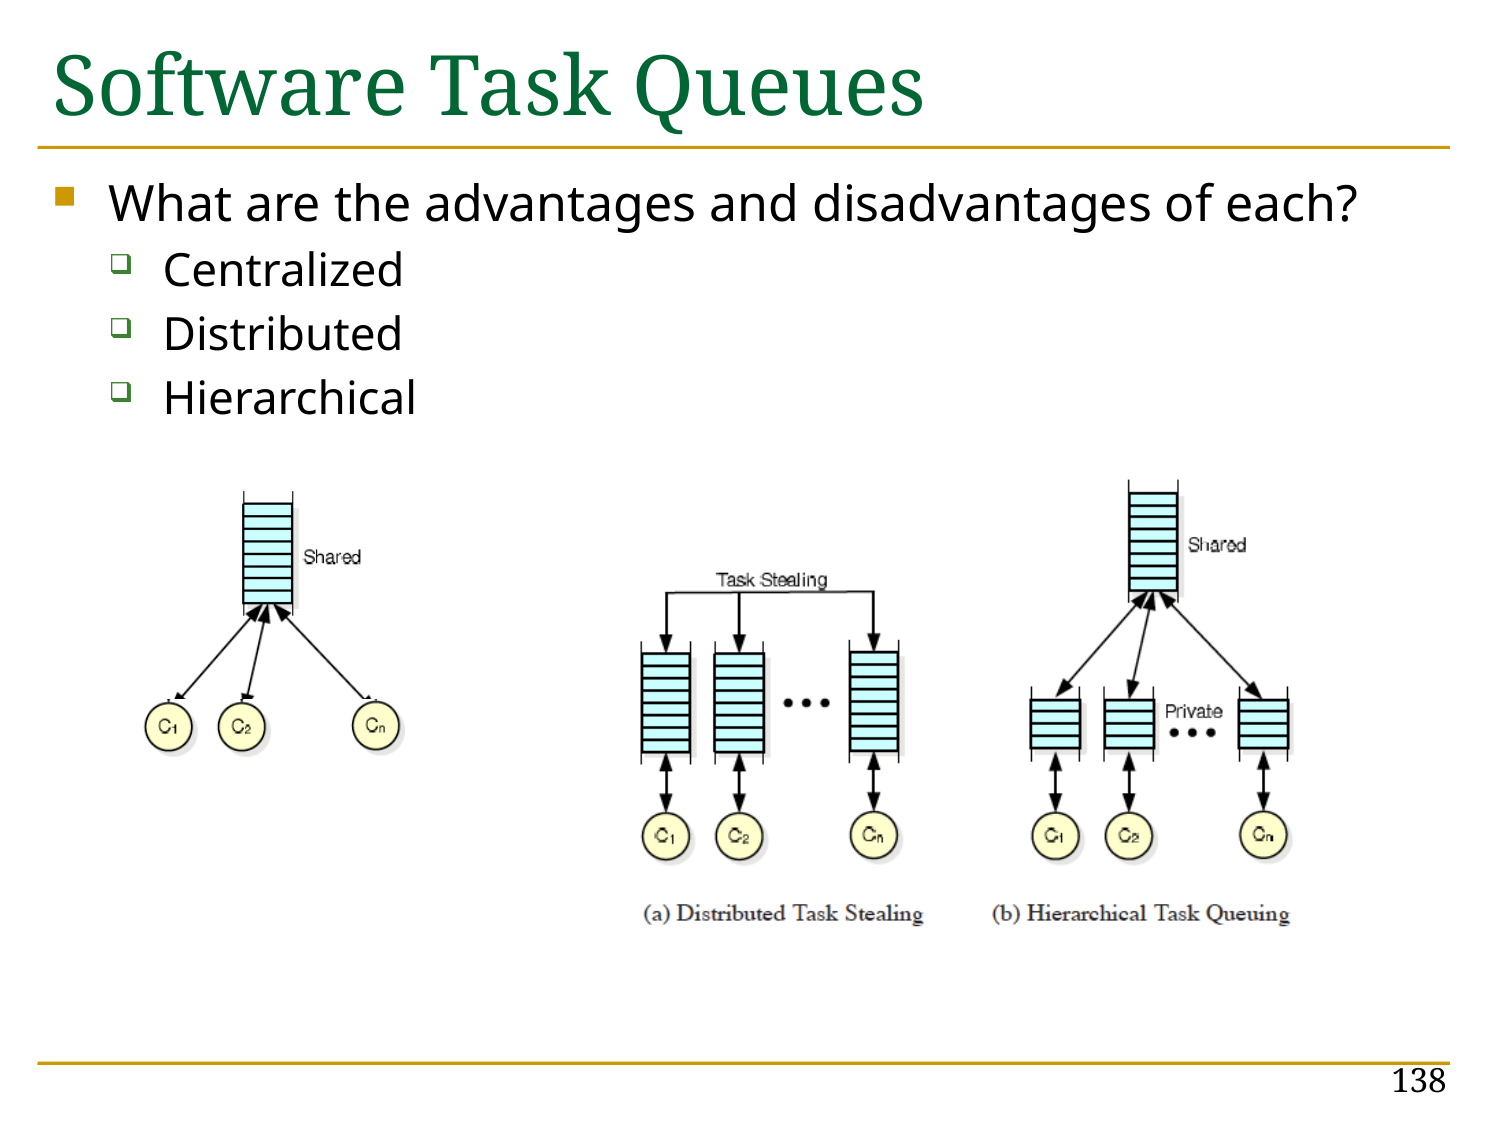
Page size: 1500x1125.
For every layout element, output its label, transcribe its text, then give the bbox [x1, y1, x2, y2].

picture [124, 474, 423, 758]
list What are the advantages and disadvantages of each? Centralized Distributed Hierarchical [37, 163, 1450, 1016]
picture [612, 462, 1313, 940]
slide_number 138 [1111, 1036, 1462, 1112]
title Software Task Queues [37, 24, 1450, 163]
